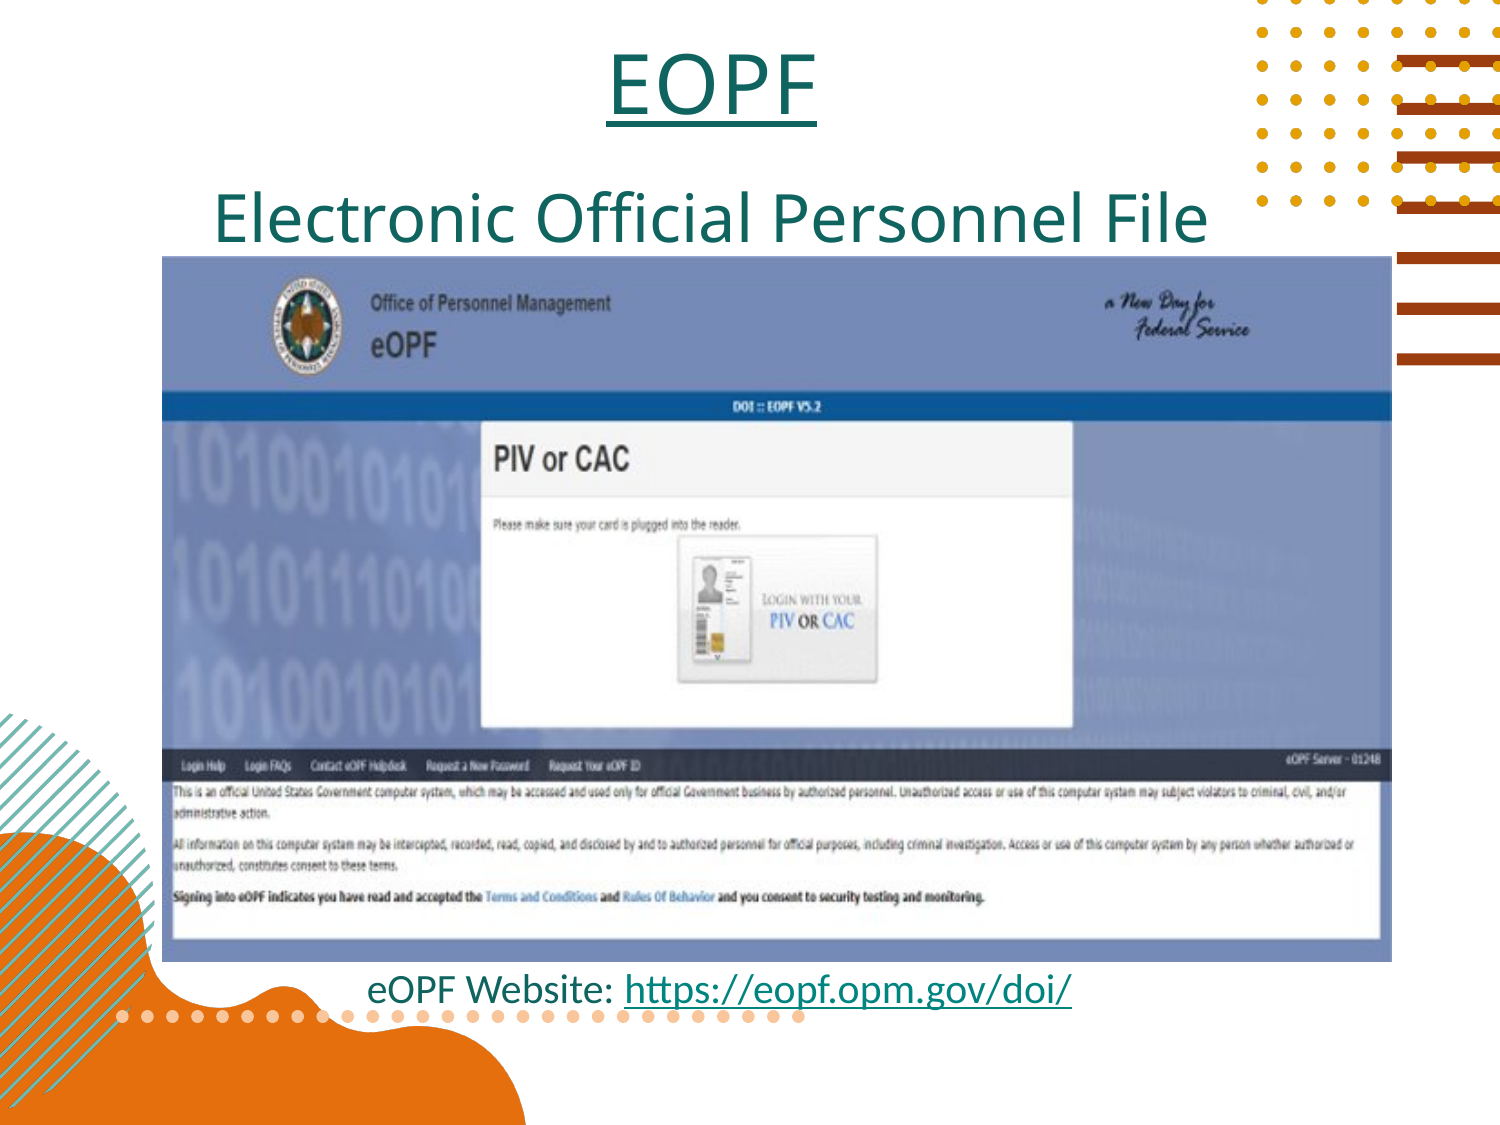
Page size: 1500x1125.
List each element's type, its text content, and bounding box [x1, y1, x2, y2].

list Electronic Official Personnel File [147, 177, 1277, 280]
picture [1250, 0, 1500, 211]
title EOPF [278, 0, 1146, 178]
text_box eOPF Website: https://eopf.opm.gov/doi/ [349, 962, 1283, 1125]
picture [0, 256, 1392, 1125]
